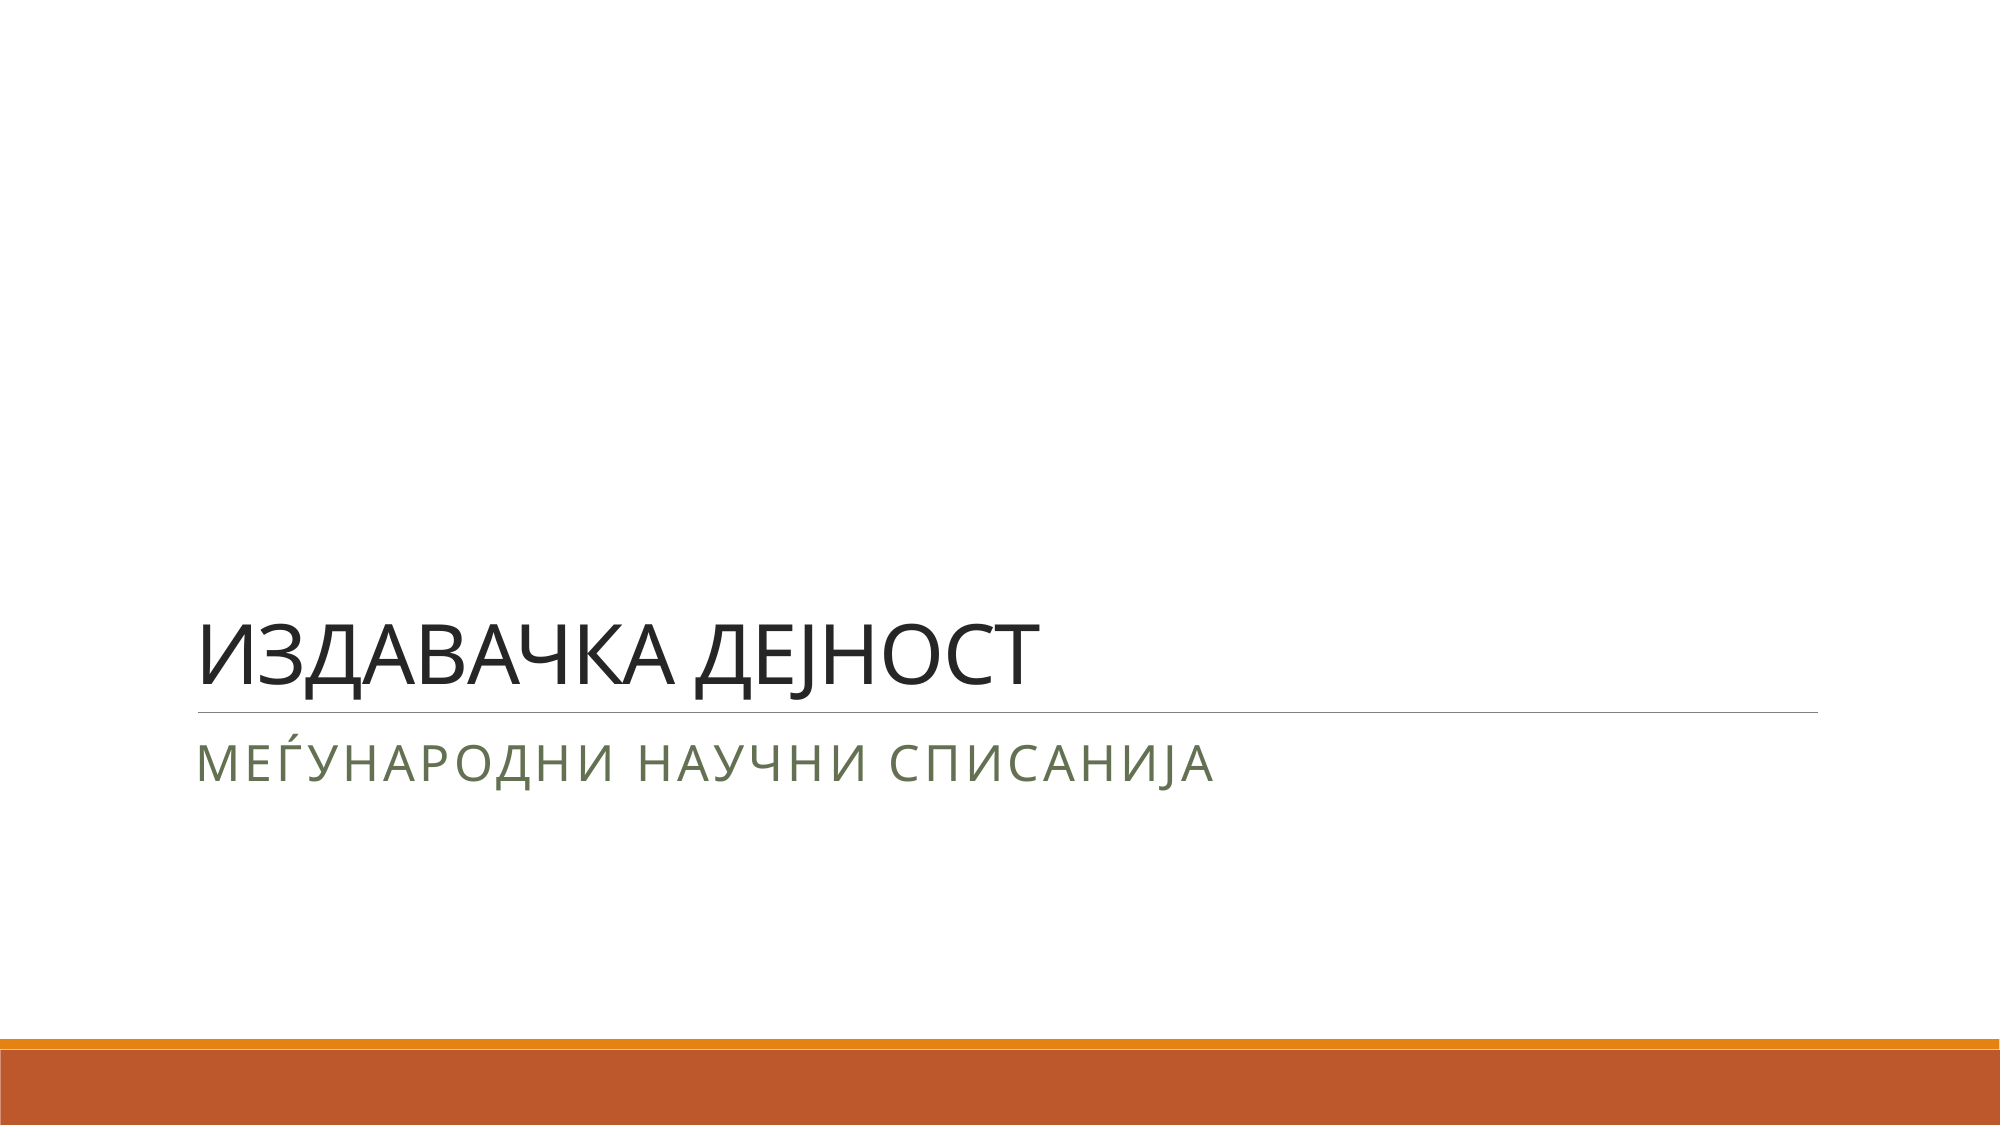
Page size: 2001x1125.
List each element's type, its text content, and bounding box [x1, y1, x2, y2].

subtitle мЕѓународни научни списанија [180, 730, 1831, 919]
title ИЗДАВАЧКА ДЕЈНОСТ [180, 124, 1830, 710]
